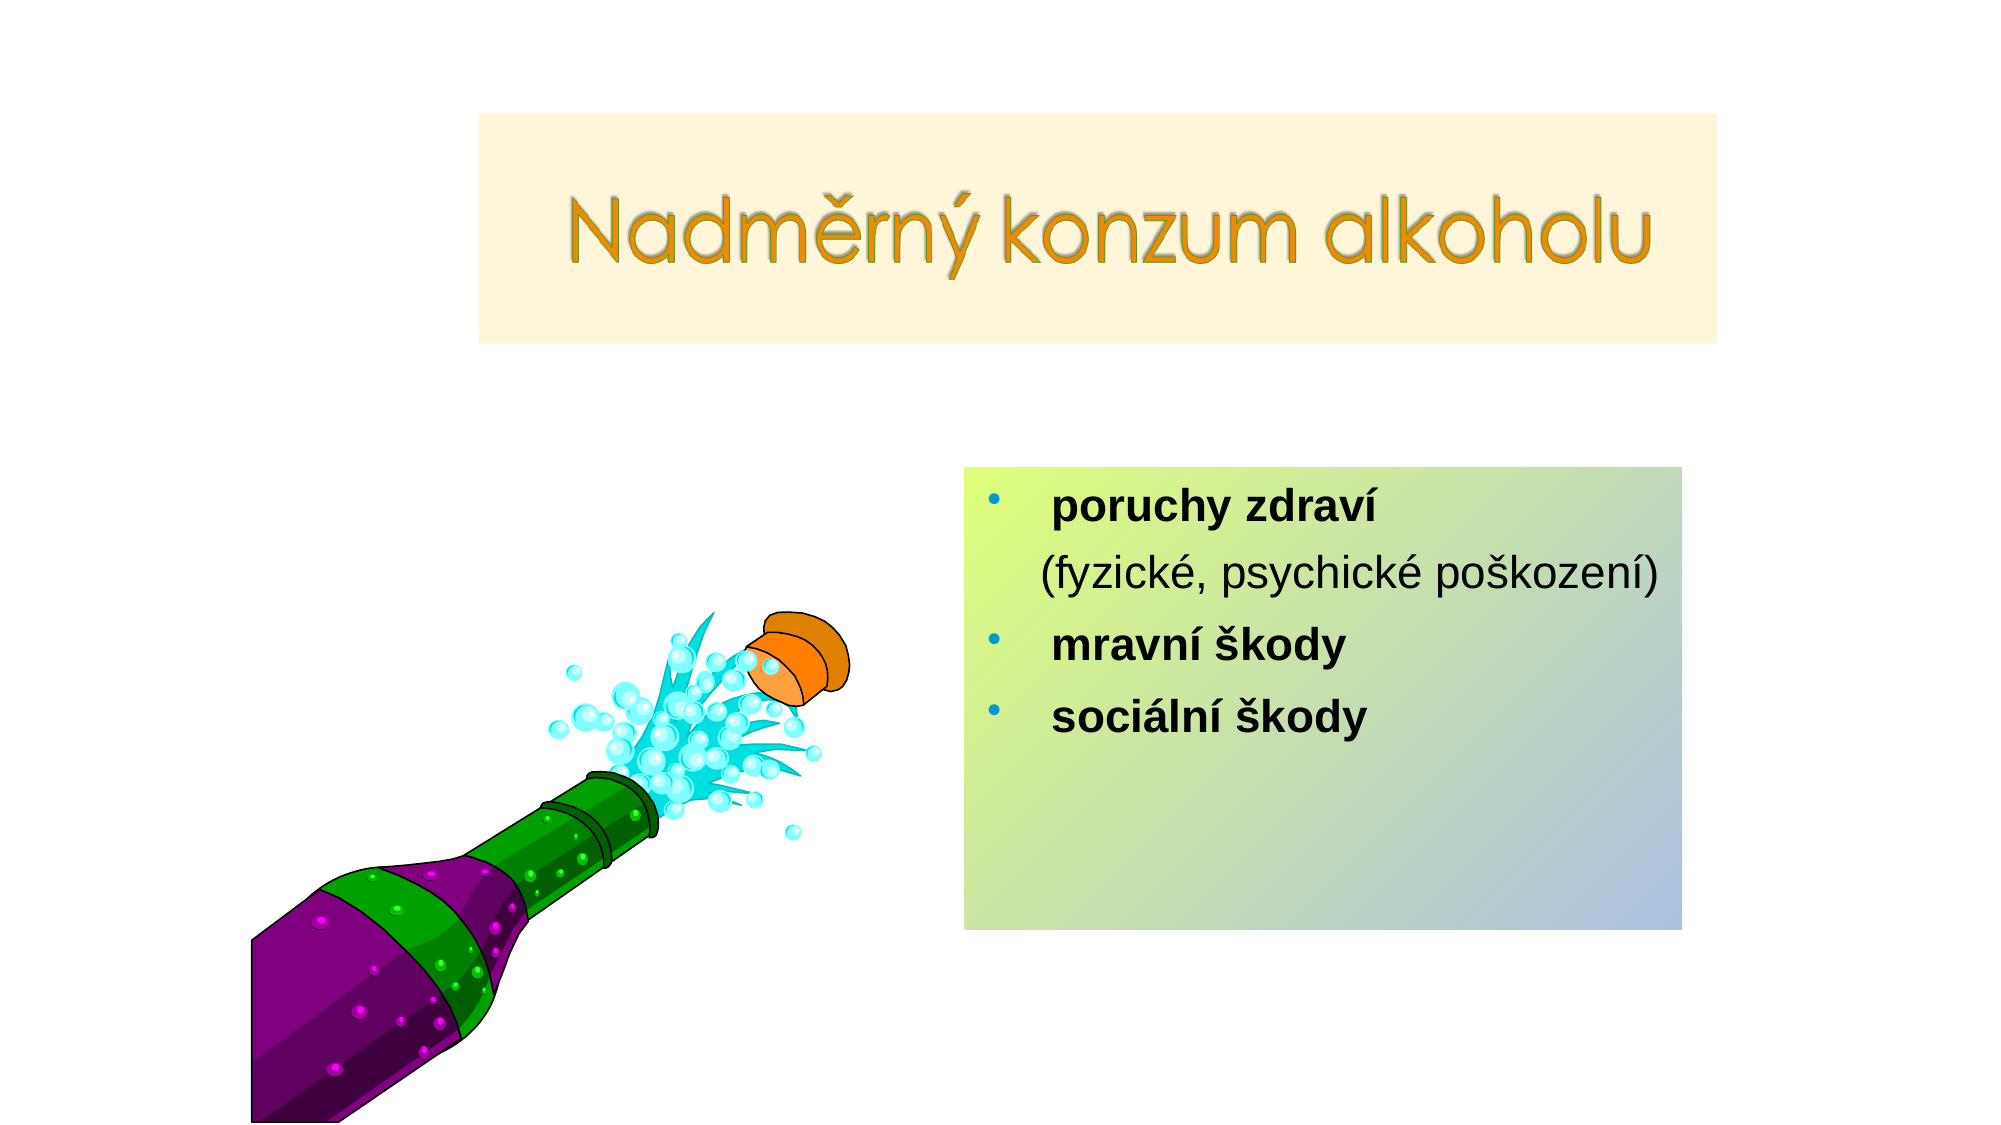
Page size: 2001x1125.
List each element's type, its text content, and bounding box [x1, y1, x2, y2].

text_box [478, 113, 1718, 344]
picture [249, 610, 854, 1125]
text_box poruchy zdraví (fyzické, psychické poškození) mravní škody sociální škody [964, 467, 1683, 930]
